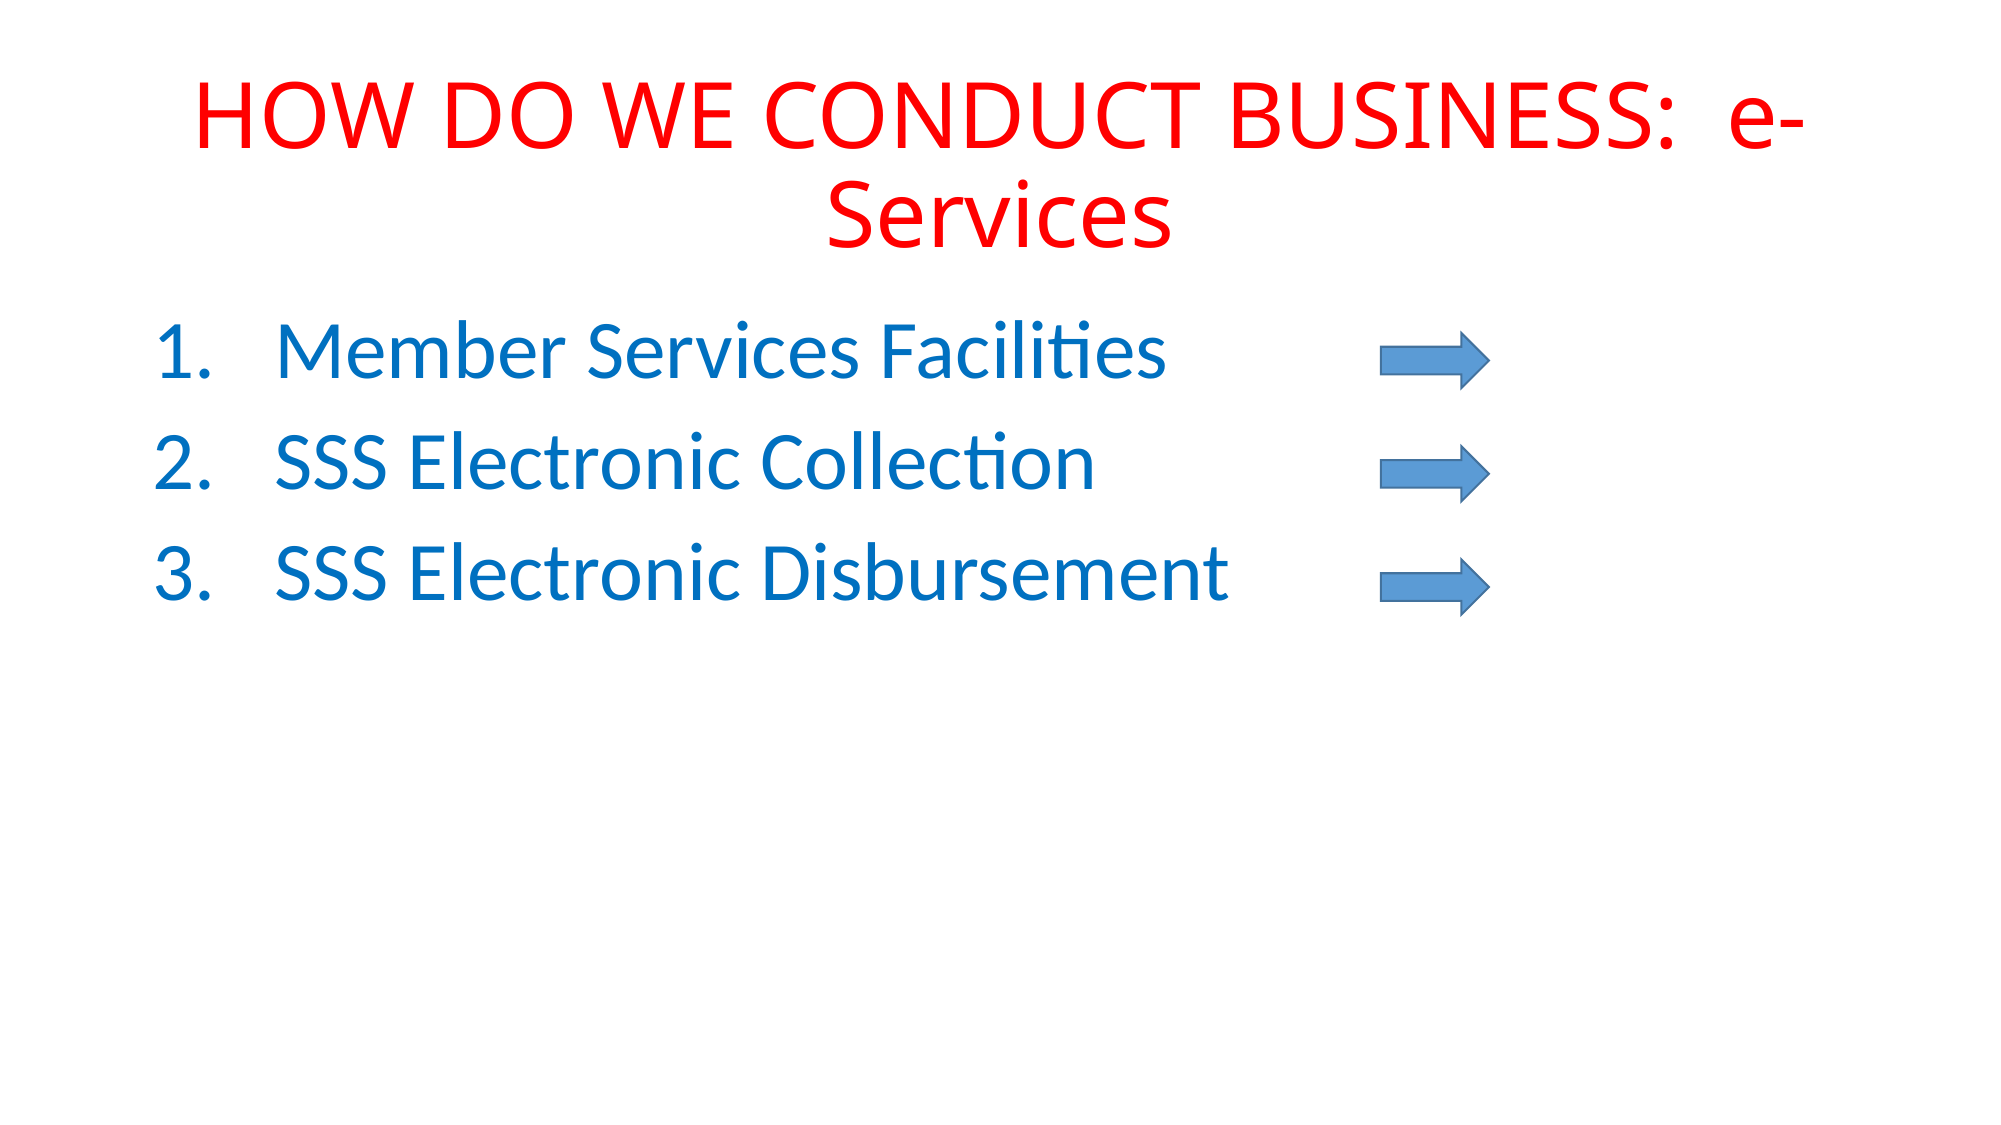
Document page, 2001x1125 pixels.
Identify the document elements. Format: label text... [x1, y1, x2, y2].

title HOW DO WE CONDUCT BUSINESS: e-Services [137, 59, 1863, 278]
text_box [1379, 556, 1491, 618]
list Member Services Facilities SSS Electronic Collection SSS Electronic Disbursement [137, 299, 1863, 1014]
text_box [1379, 443, 1491, 504]
text_box [1379, 330, 1491, 391]
